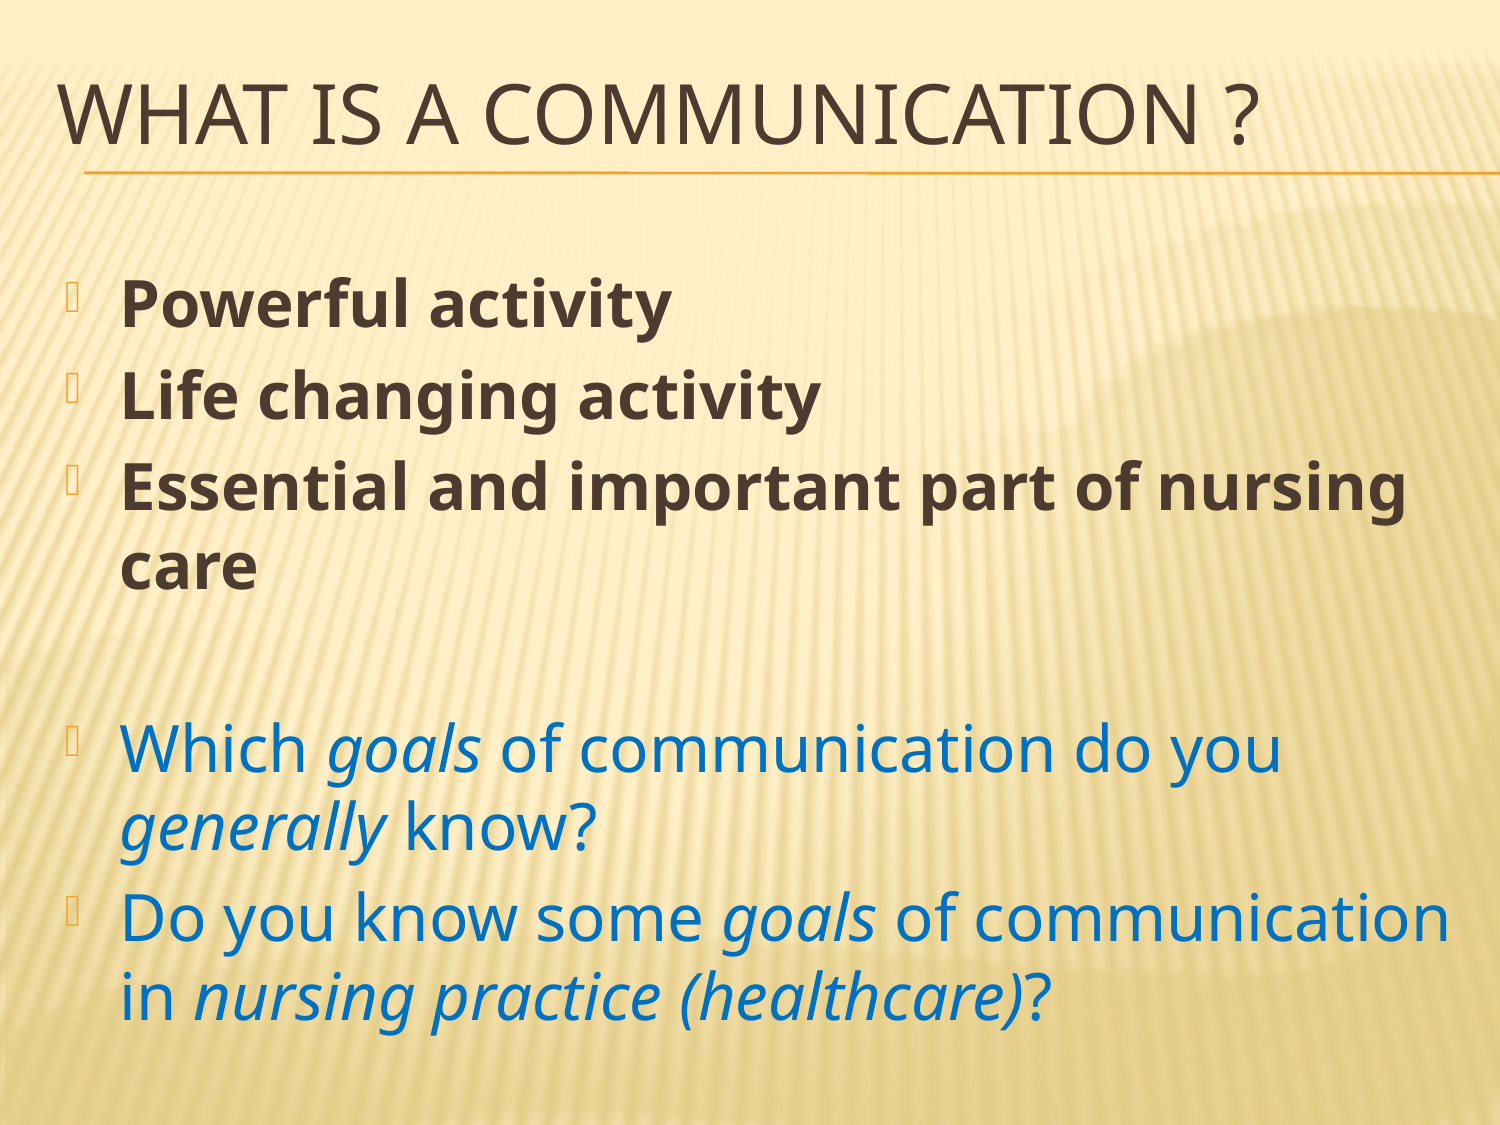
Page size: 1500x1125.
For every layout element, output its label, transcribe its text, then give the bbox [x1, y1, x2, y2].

title WHAT is A COMMUNICATION ? [41, 30, 1467, 192]
list Powerful activity Life changing activity Essential and important part of nursing care Which goals of communication do you generally know? Do you know some goals of communication in nursing practice (healthcare)? [50, 254, 1475, 1059]
